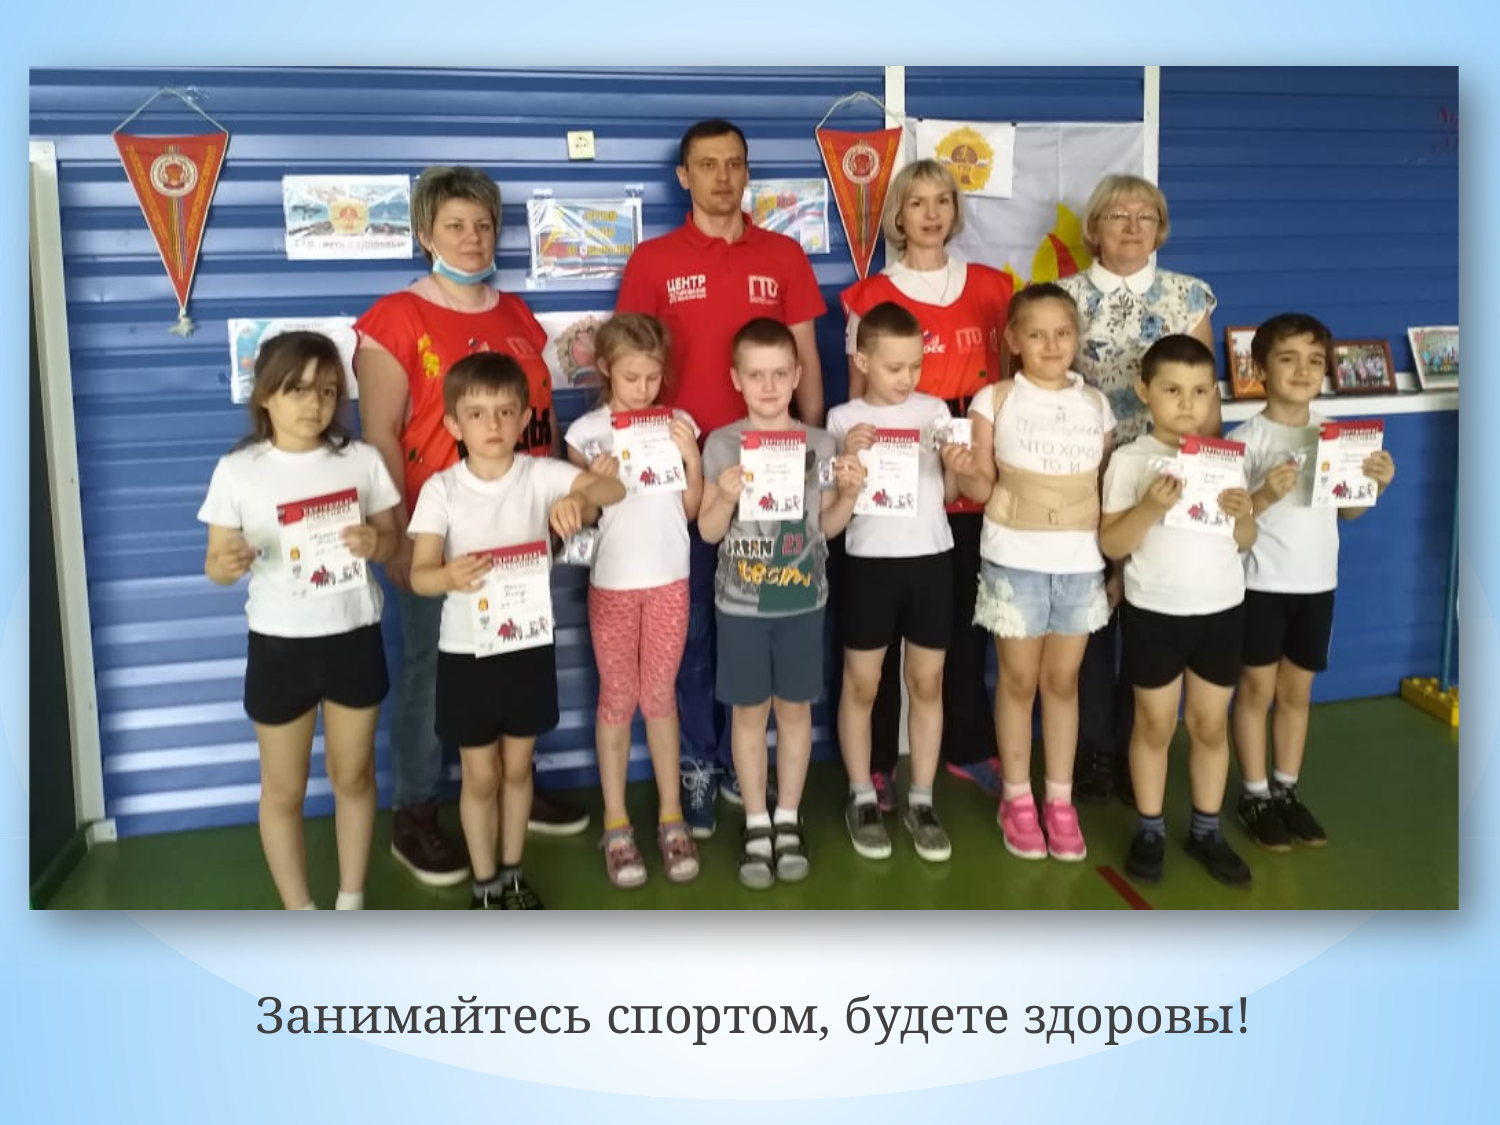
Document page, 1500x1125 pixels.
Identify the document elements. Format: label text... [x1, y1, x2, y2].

list Занимайтесь спортом, будете здоровы! [0, 975, 1500, 1071]
picture [29, 66, 1459, 910]
